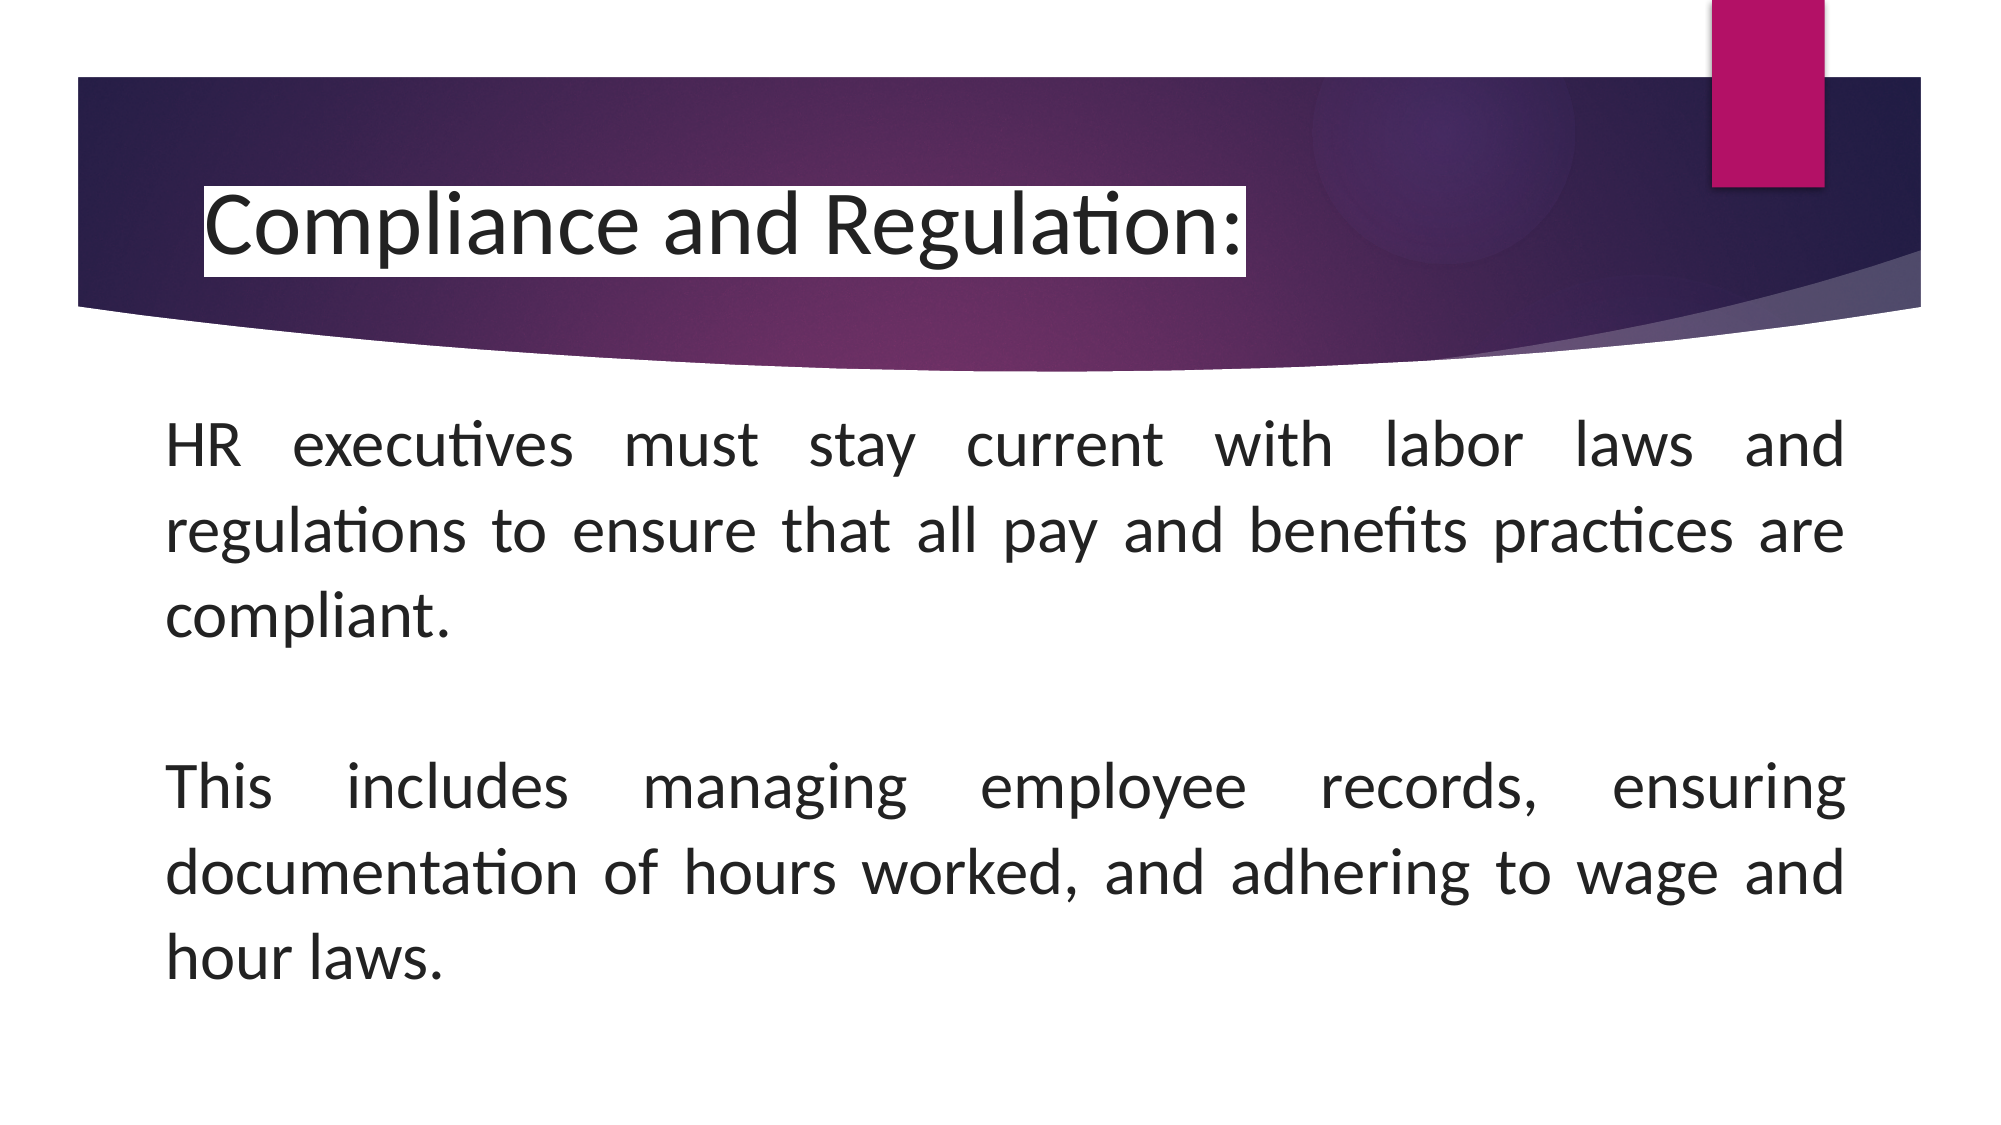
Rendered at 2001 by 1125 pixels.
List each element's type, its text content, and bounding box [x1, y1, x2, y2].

title Compliance and Regulation: [189, 159, 1627, 276]
list HR executives must stay current with labor laws and regulations to ensure that all pay and benefits practices are compliant. This includes managing employee records, ensuring documentation of hours worked, and adhering to wage and hour laws. [150, 386, 1863, 1066]
